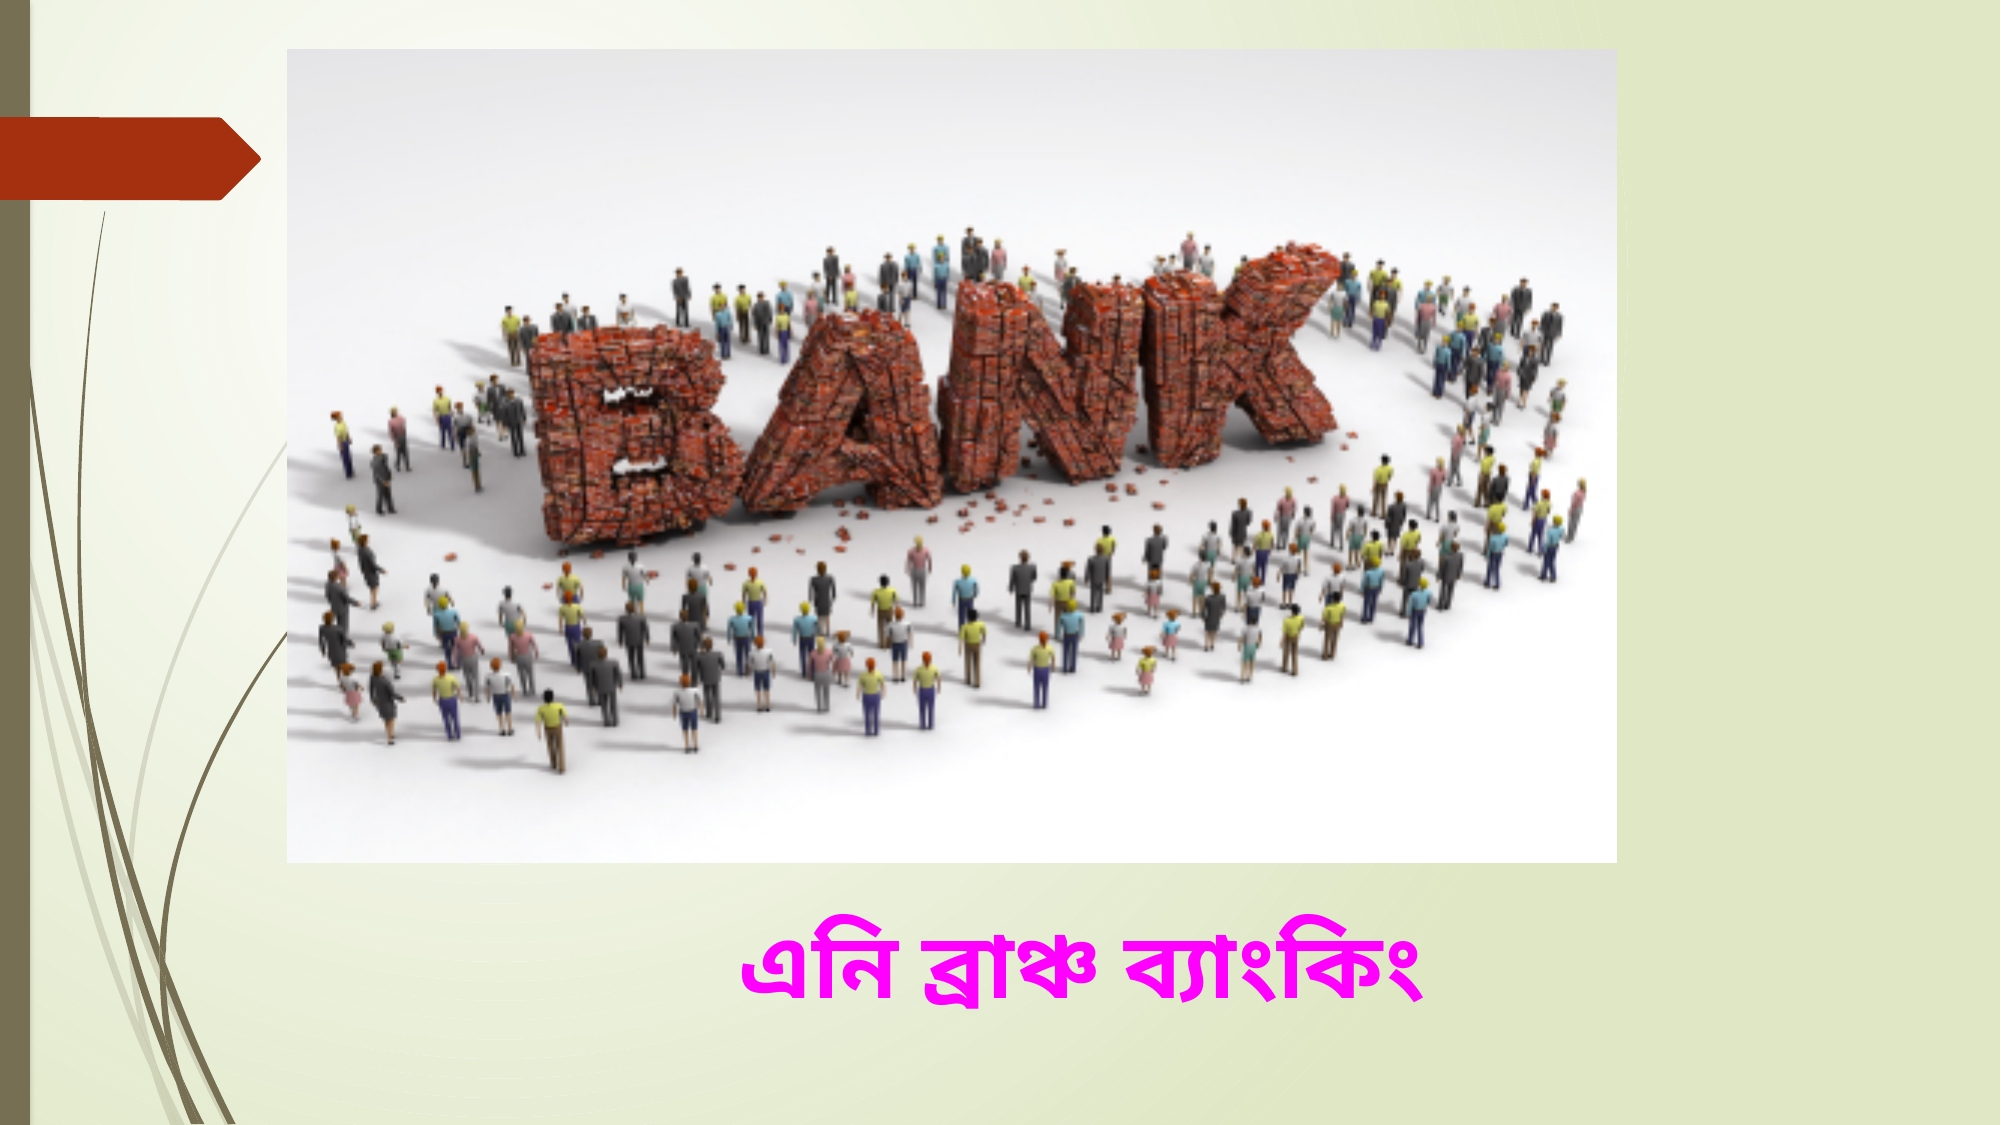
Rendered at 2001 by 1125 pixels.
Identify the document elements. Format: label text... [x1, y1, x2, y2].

text_box এনি ব্রাঞ্চ ব্যাংকিং [487, 899, 1700, 1025]
picture [287, 49, 1618, 863]
